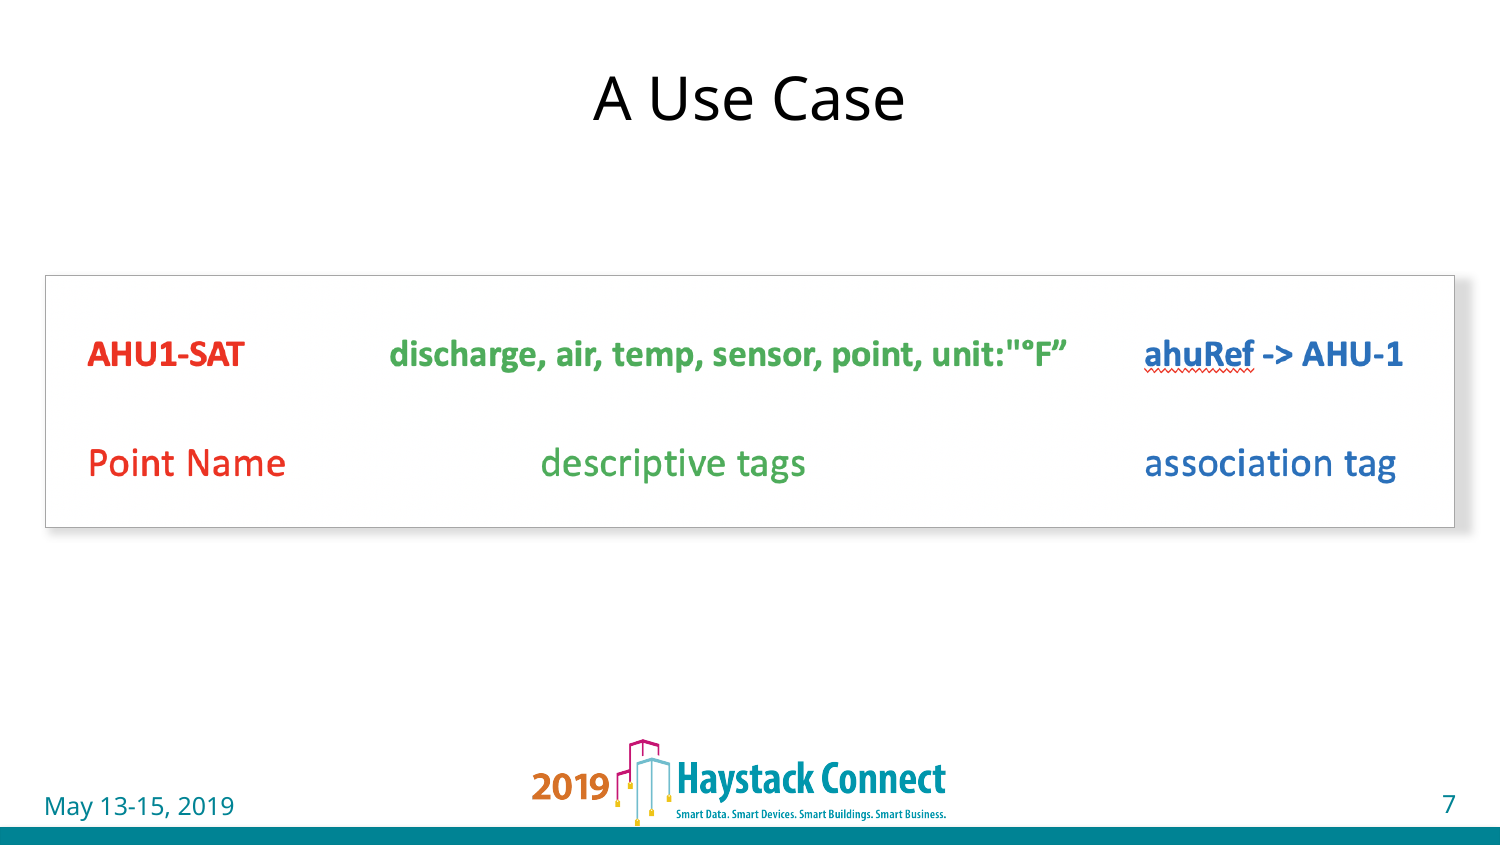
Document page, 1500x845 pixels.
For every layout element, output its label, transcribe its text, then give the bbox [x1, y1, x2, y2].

slide_number 7 [1121, 782, 1472, 828]
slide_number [28, 782, 379, 828]
picture [45, 275, 1455, 528]
picture [516, 739, 984, 826]
text_box A Use Case [28, 52, 1472, 141]
